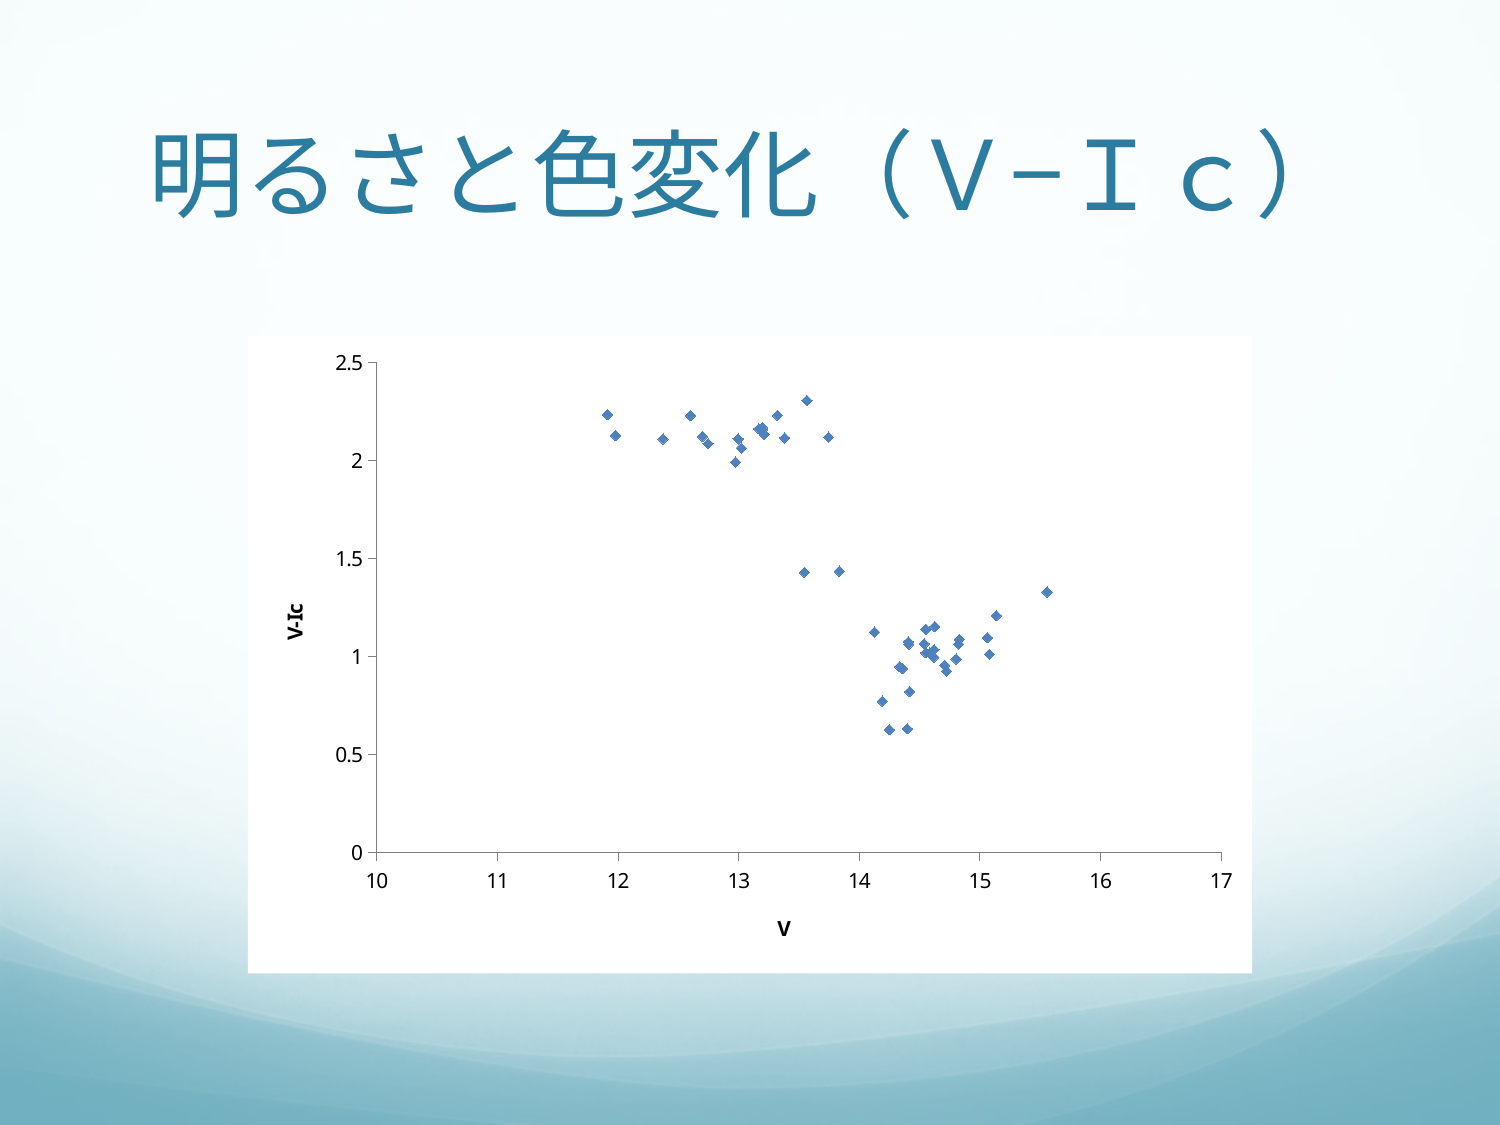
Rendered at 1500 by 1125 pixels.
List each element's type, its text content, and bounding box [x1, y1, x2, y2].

title 明るさと色変化（Ｖ−Ｉｃ） [90, 17, 1410, 237]
chart [247, 335, 1253, 974]
